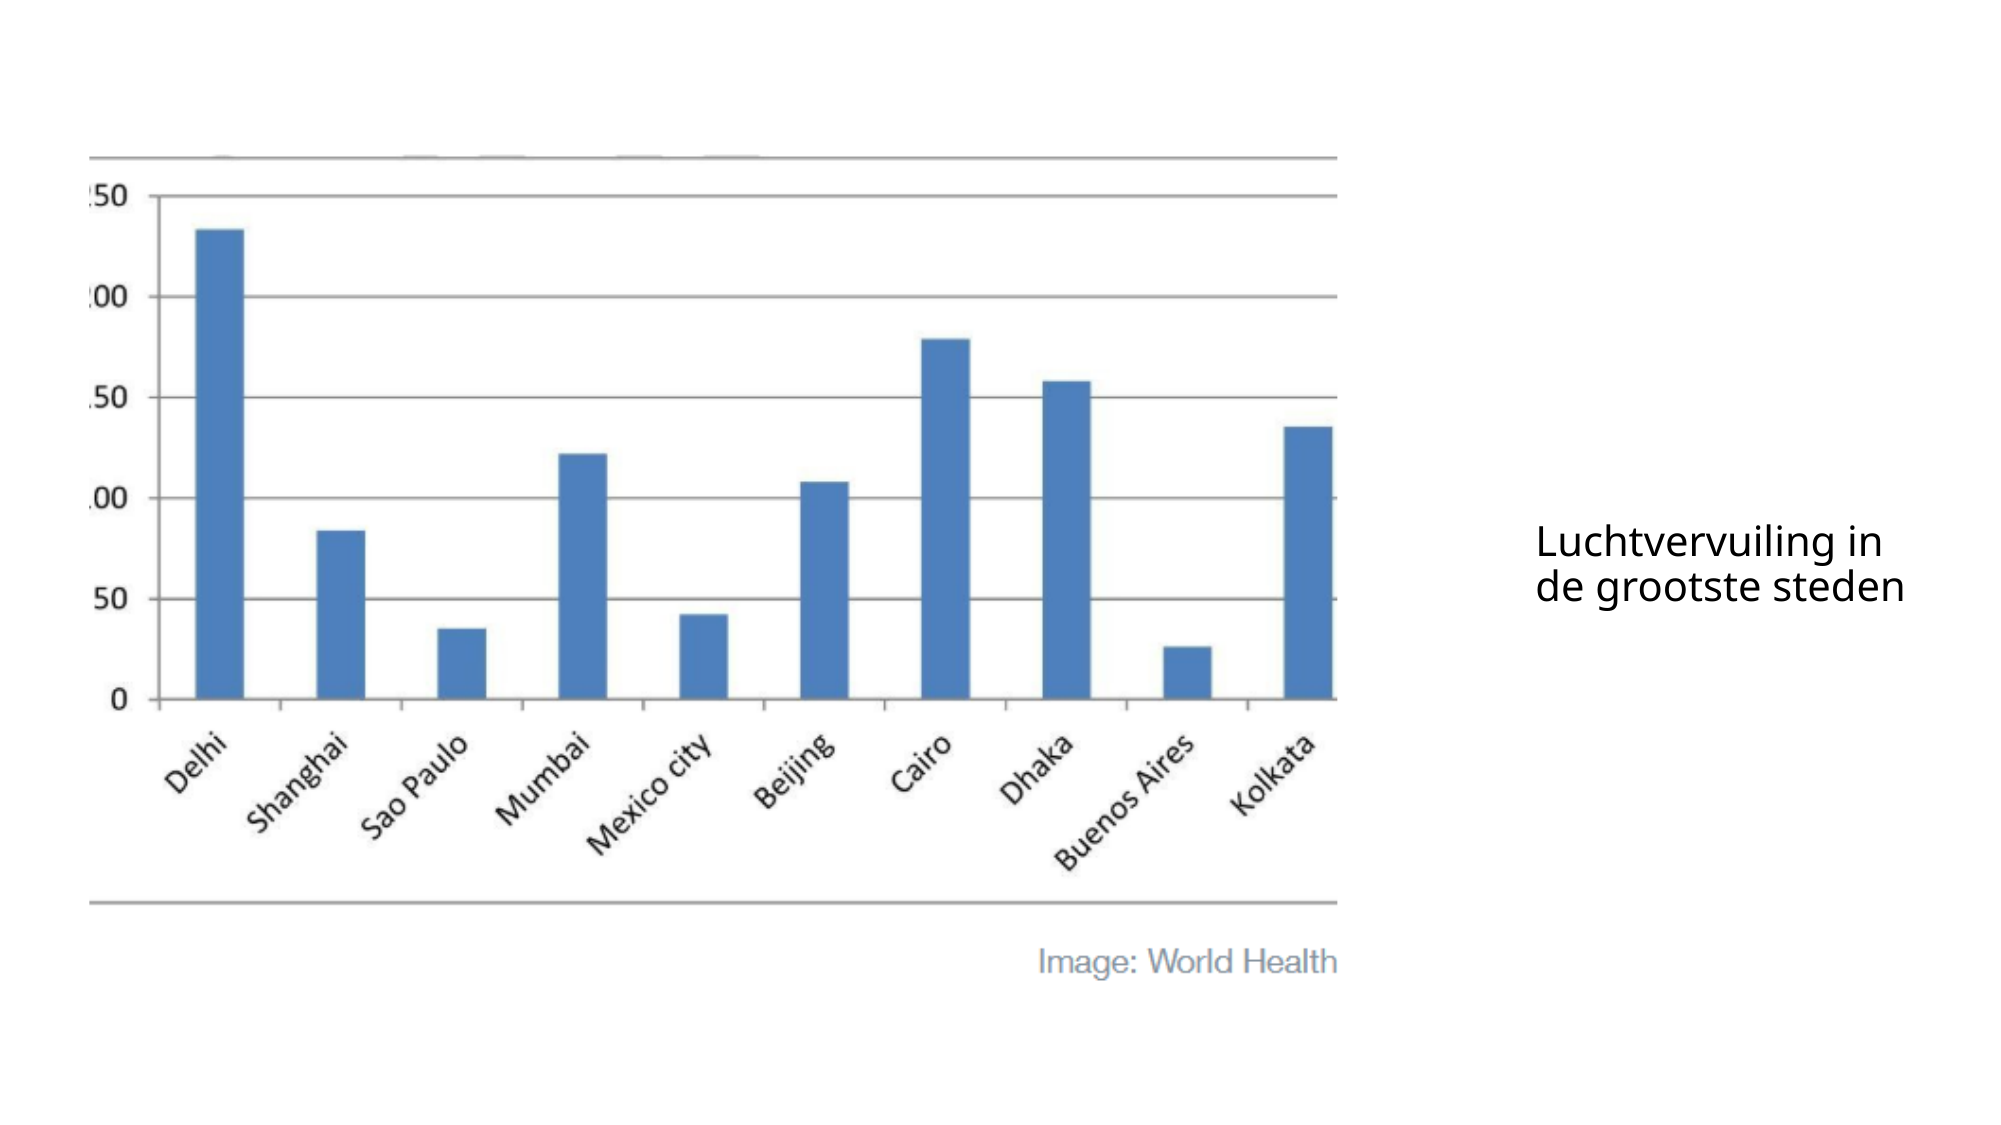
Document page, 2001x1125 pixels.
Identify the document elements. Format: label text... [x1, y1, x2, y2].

title Luchtvervuiling in de grootste steden [1520, 331, 1926, 799]
picture [89, 140, 1338, 996]
